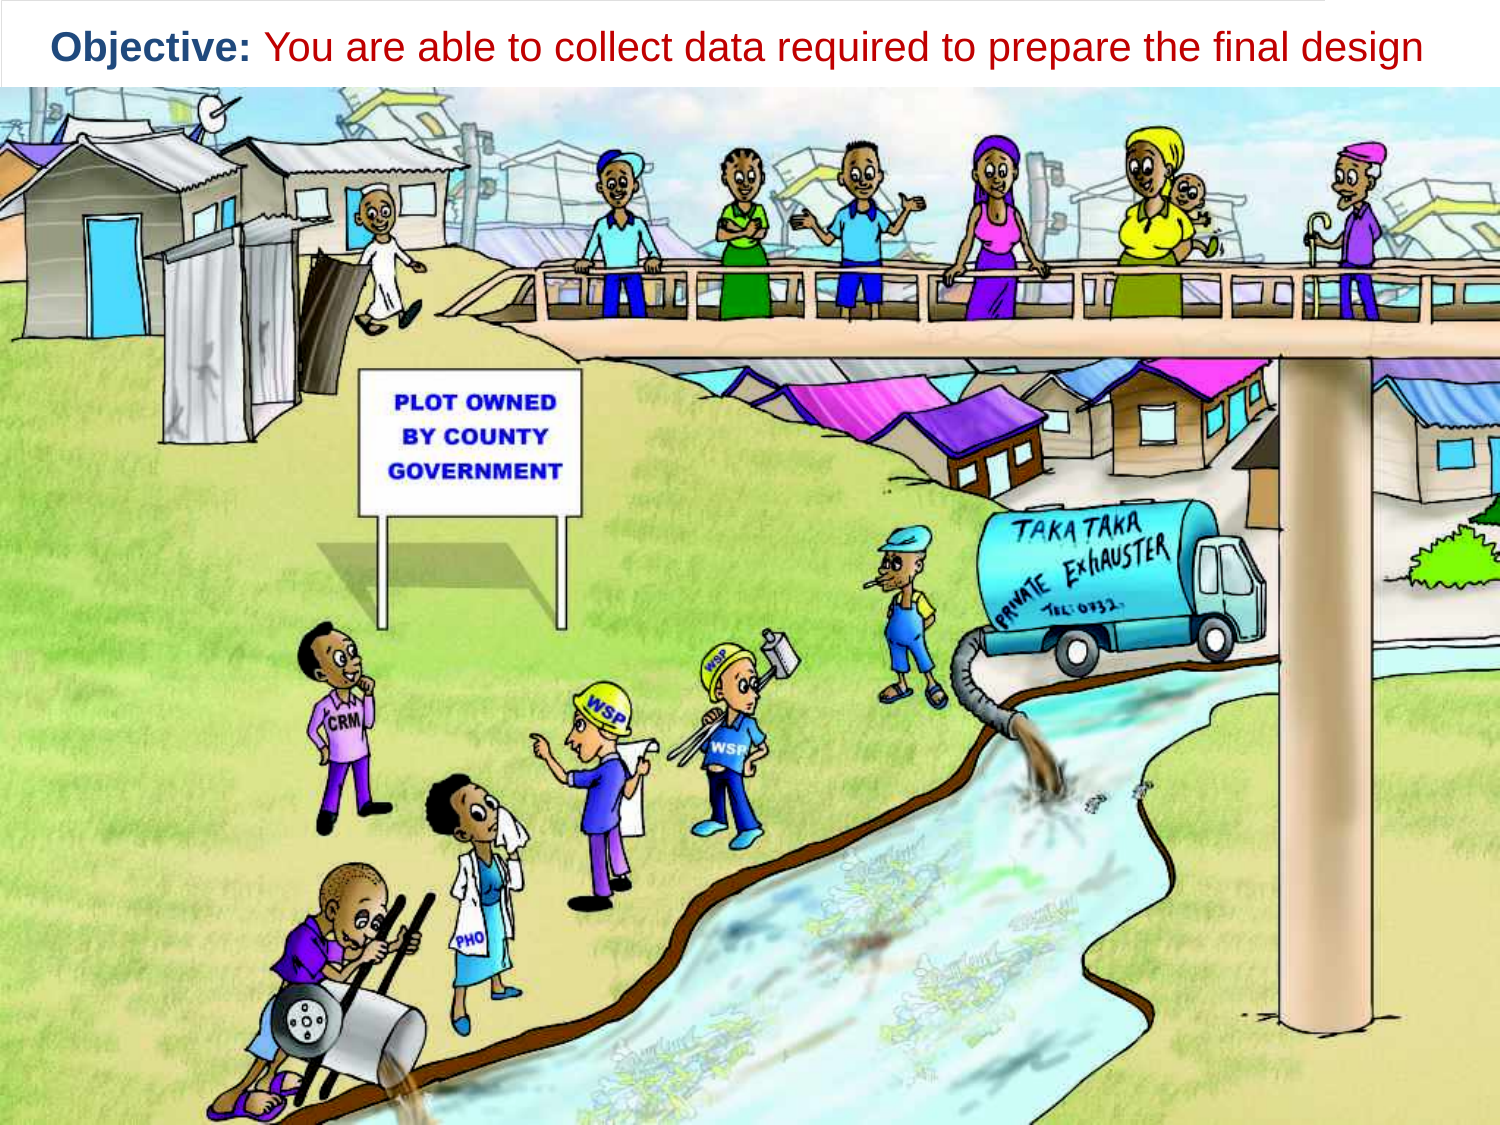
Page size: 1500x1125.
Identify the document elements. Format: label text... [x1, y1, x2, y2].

text_box [1323, 0, 1500, 87]
picture [0, 0, 1500, 1125]
text_box Objective: You are able to collect data required to prepare the final design [24, 12, 1450, 78]
